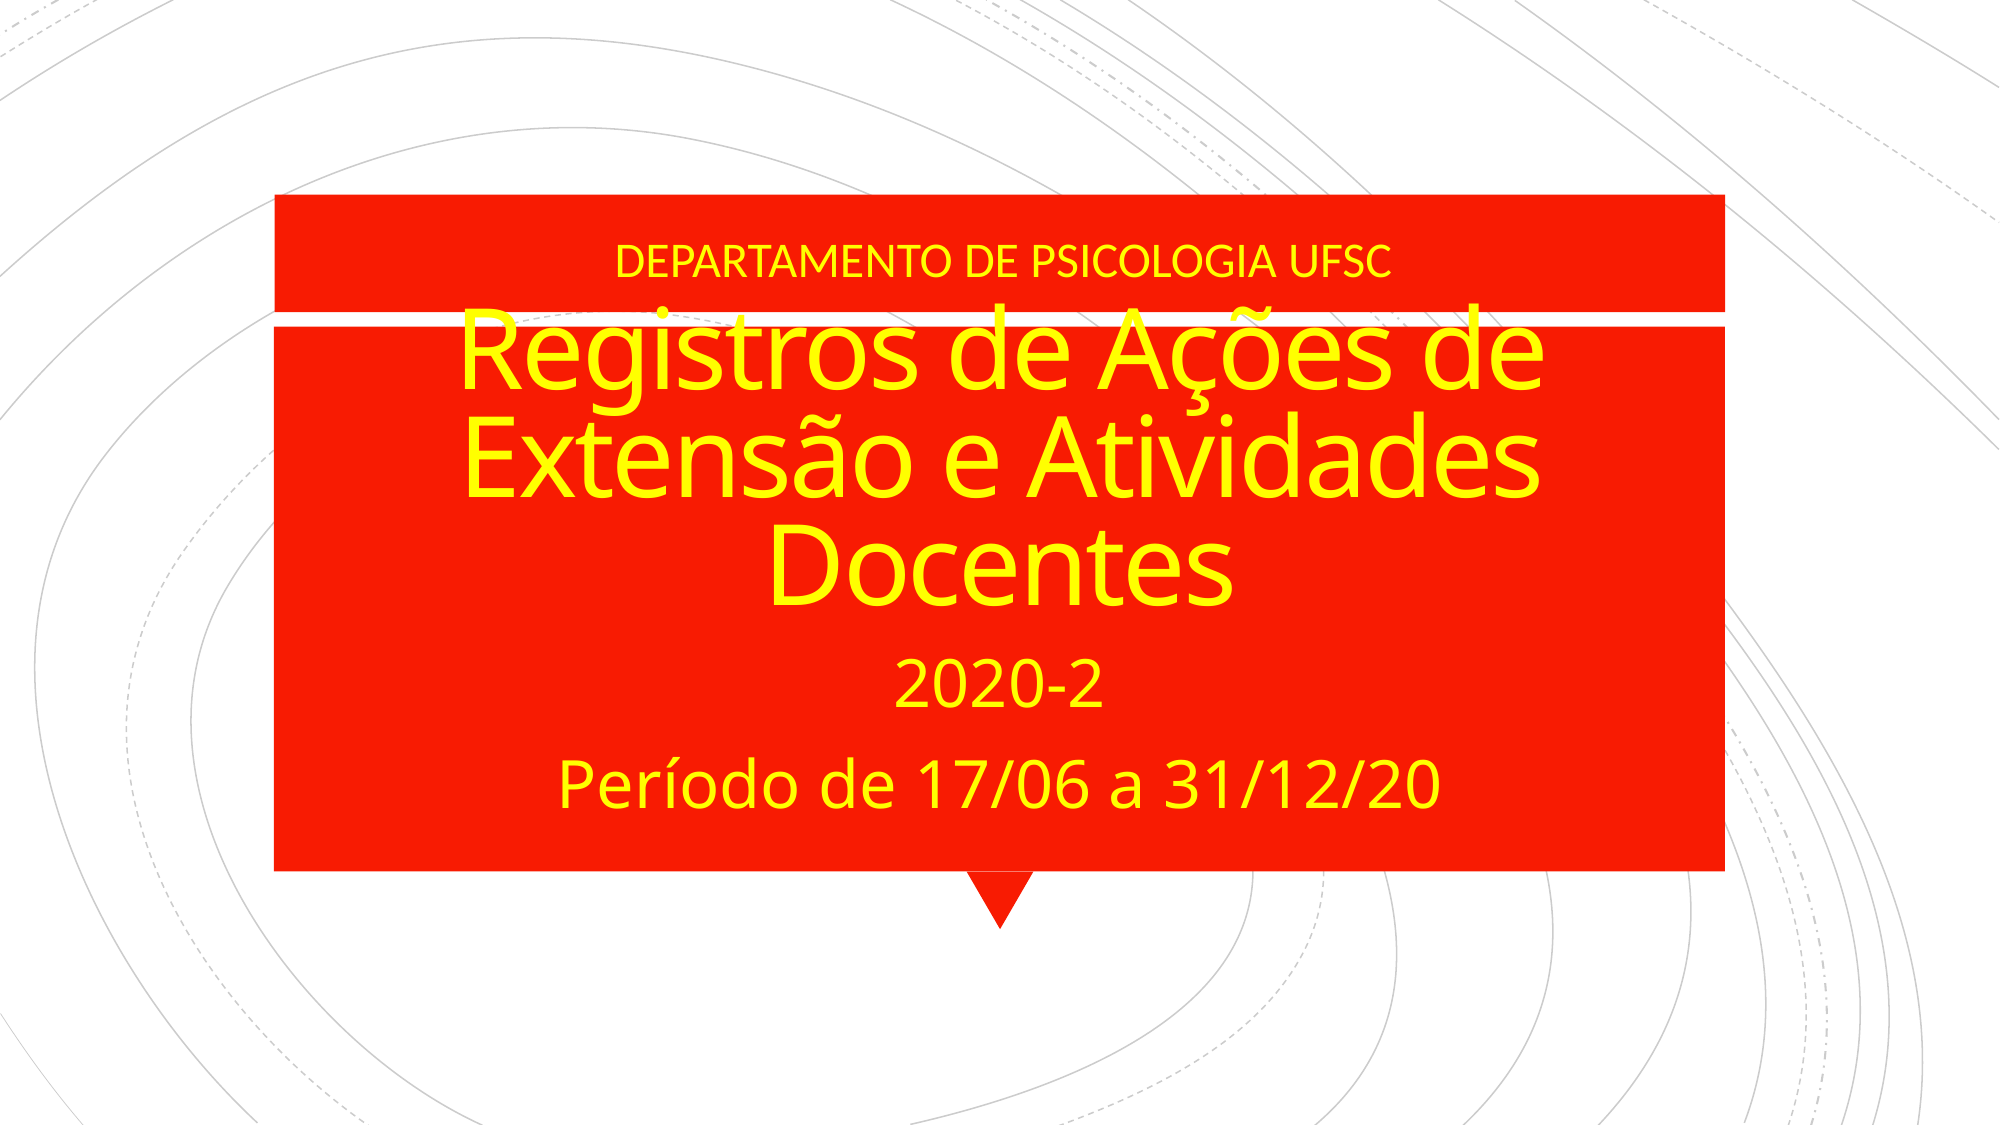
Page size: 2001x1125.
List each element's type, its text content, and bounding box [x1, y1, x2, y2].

subtitle 2020-2 Período de 17/06 a 31/12/20 [288, 640, 1712, 858]
title Registros de Ações de Extensão e Atividades Docentes [288, 340, 1713, 628]
text_box DEPARTAMENTO DE PSICOLOGIA UFSC [415, 219, 1592, 295]
